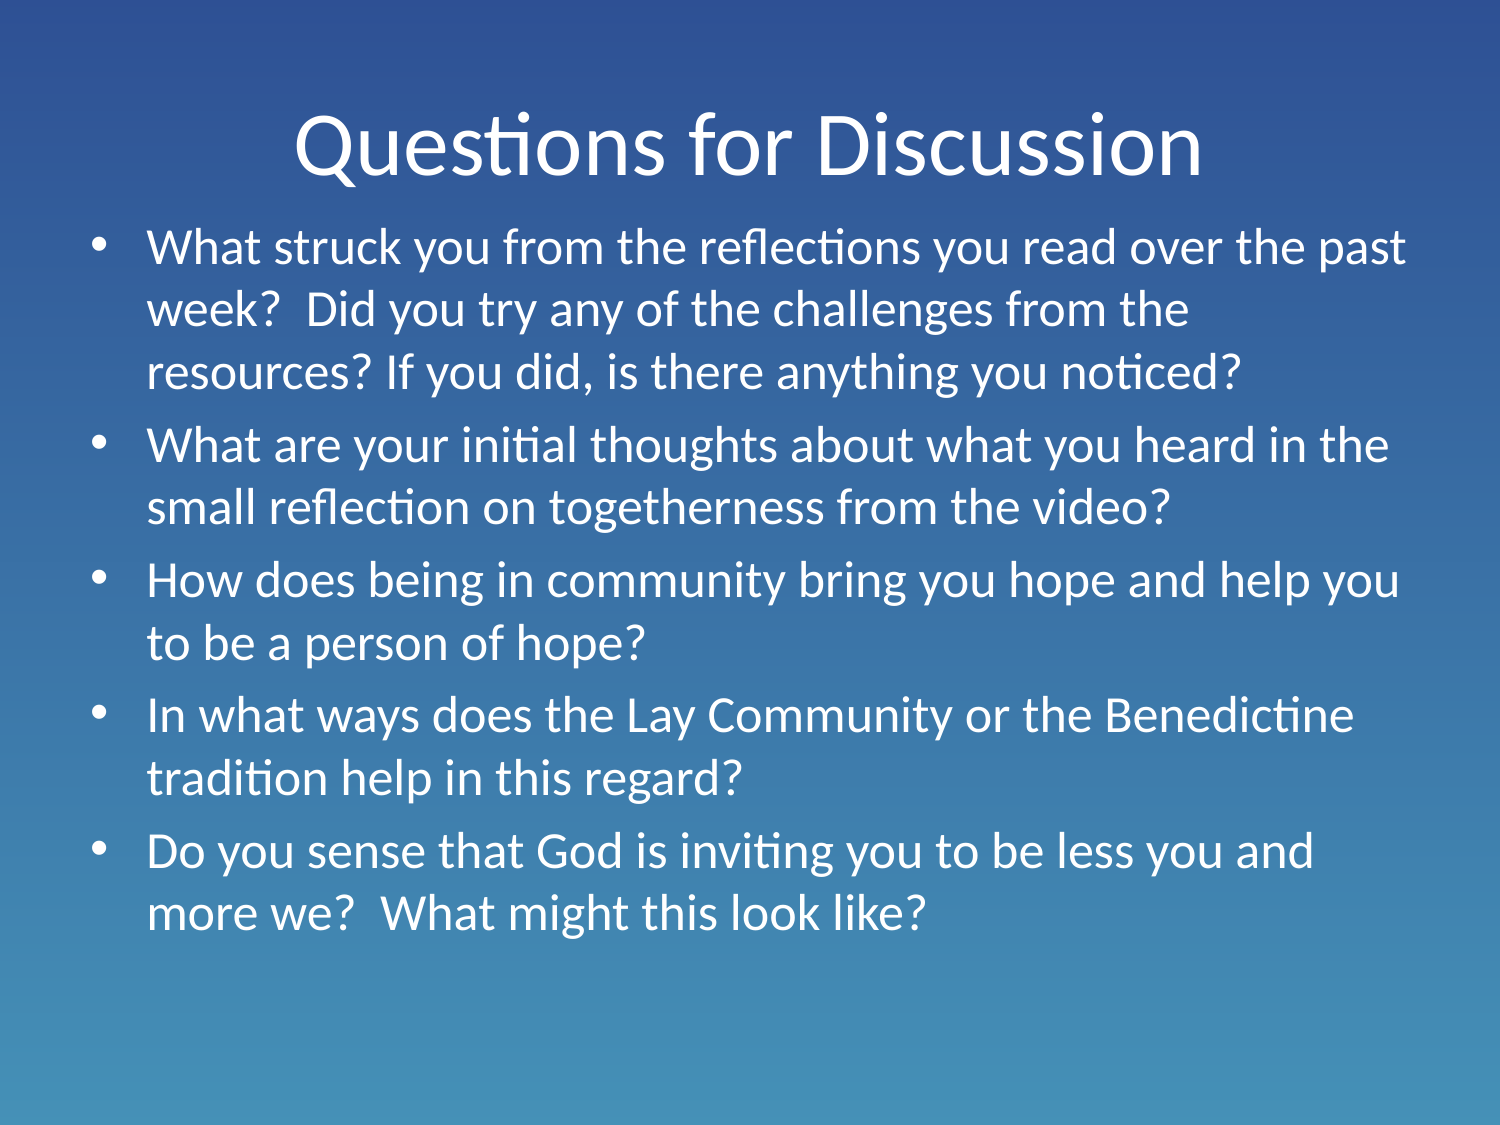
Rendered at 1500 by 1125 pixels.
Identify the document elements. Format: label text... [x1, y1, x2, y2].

list What struck you from the reflections you read over the past week? Did you try any of the challenges from the resources? If you did, is there anything you noticed? What are your initial thoughts about what you heard in the small reflection on togetherness from the video? How does being in community bring you hope and help you to be a person of hope? In what ways does the Lay Community or the Benedictine tradition help in this regard? Do you sense that God is inviting you to be less you and more we? What might this look like? [75, 204, 1425, 1099]
title Questions for Discussion [75, 45, 1425, 204]
